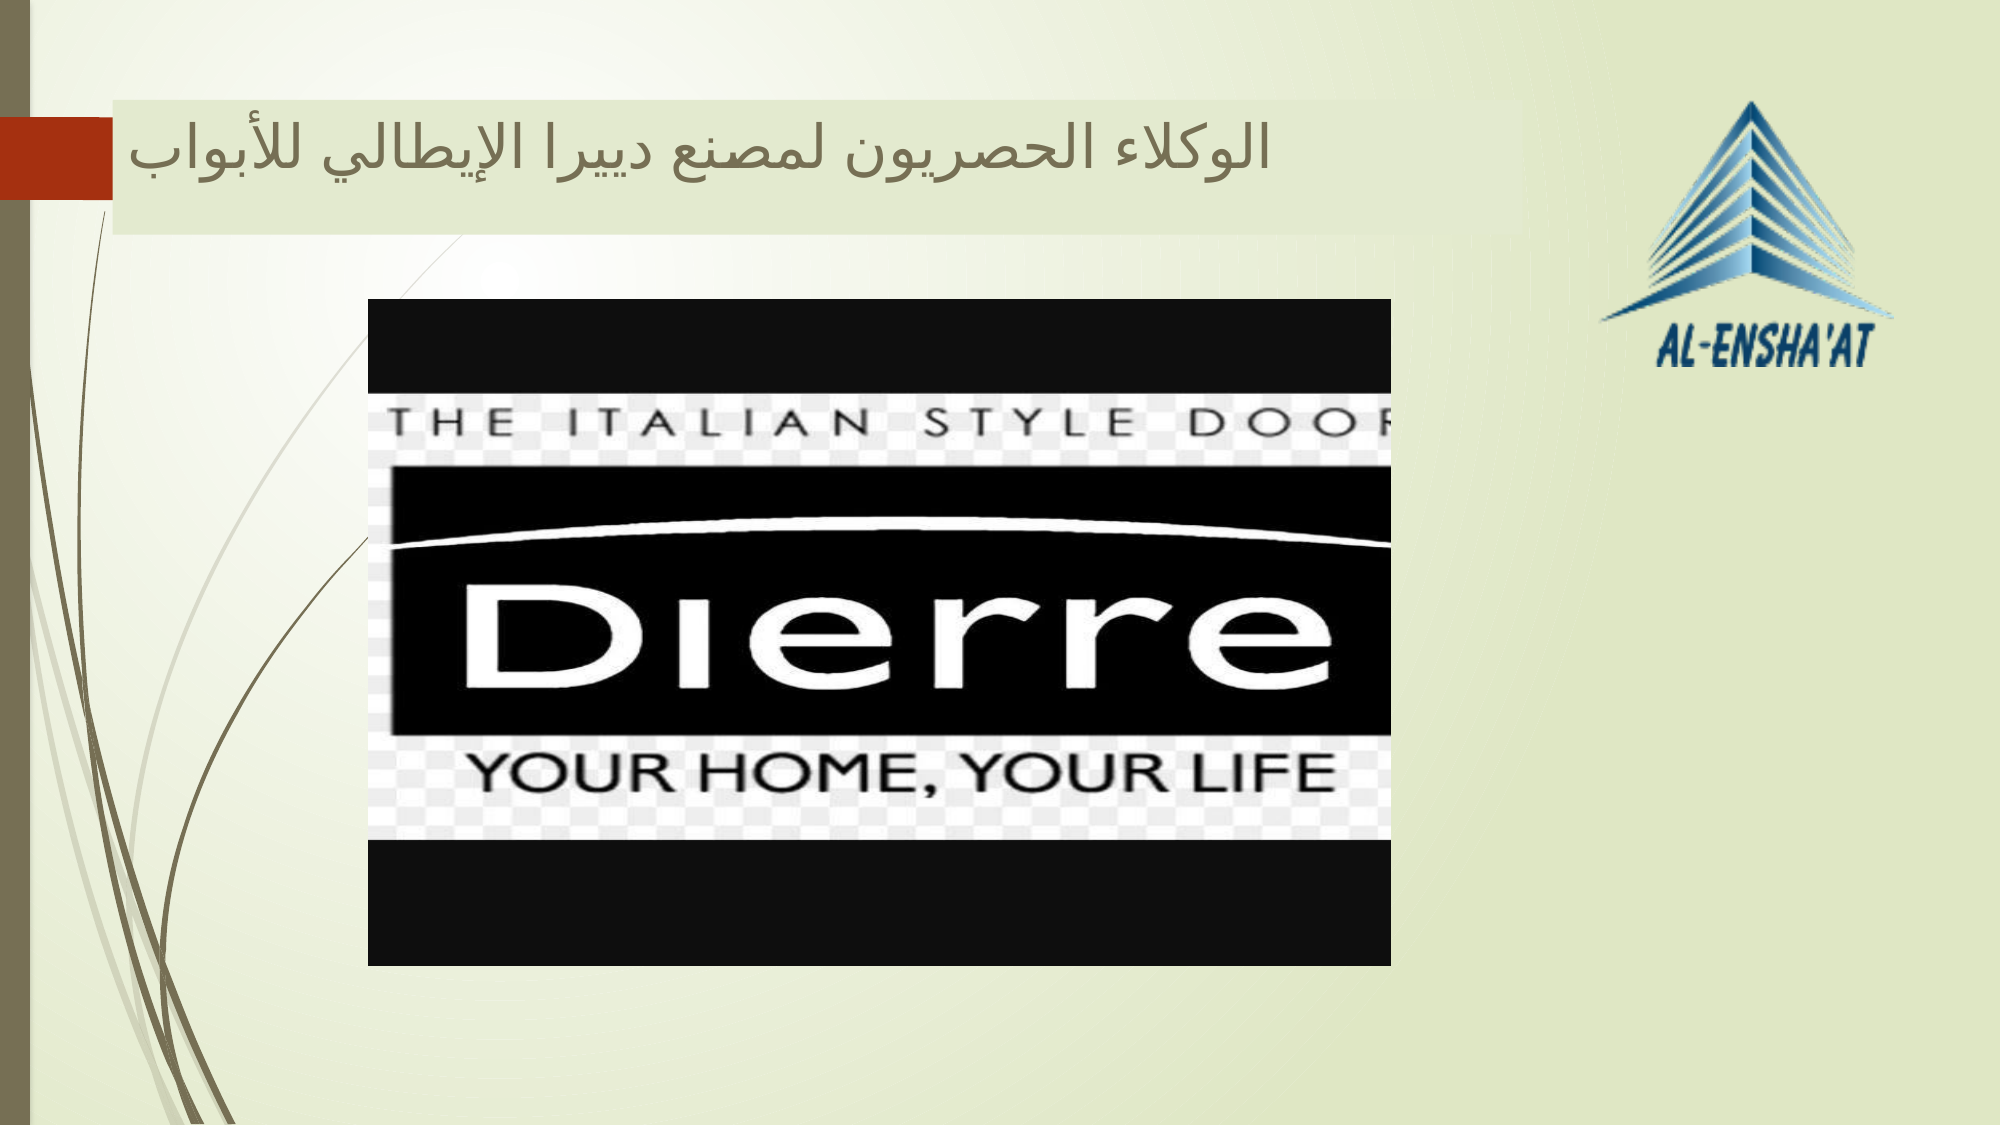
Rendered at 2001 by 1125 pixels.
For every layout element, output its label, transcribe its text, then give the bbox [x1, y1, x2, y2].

title الوكلاء الحصريون لمصنع دييرا الإيطالي للأبواب [112, 99, 1523, 235]
picture [1598, 100, 1894, 367]
picture [367, 299, 1392, 966]
text_box [293, 262, 1025, 834]
